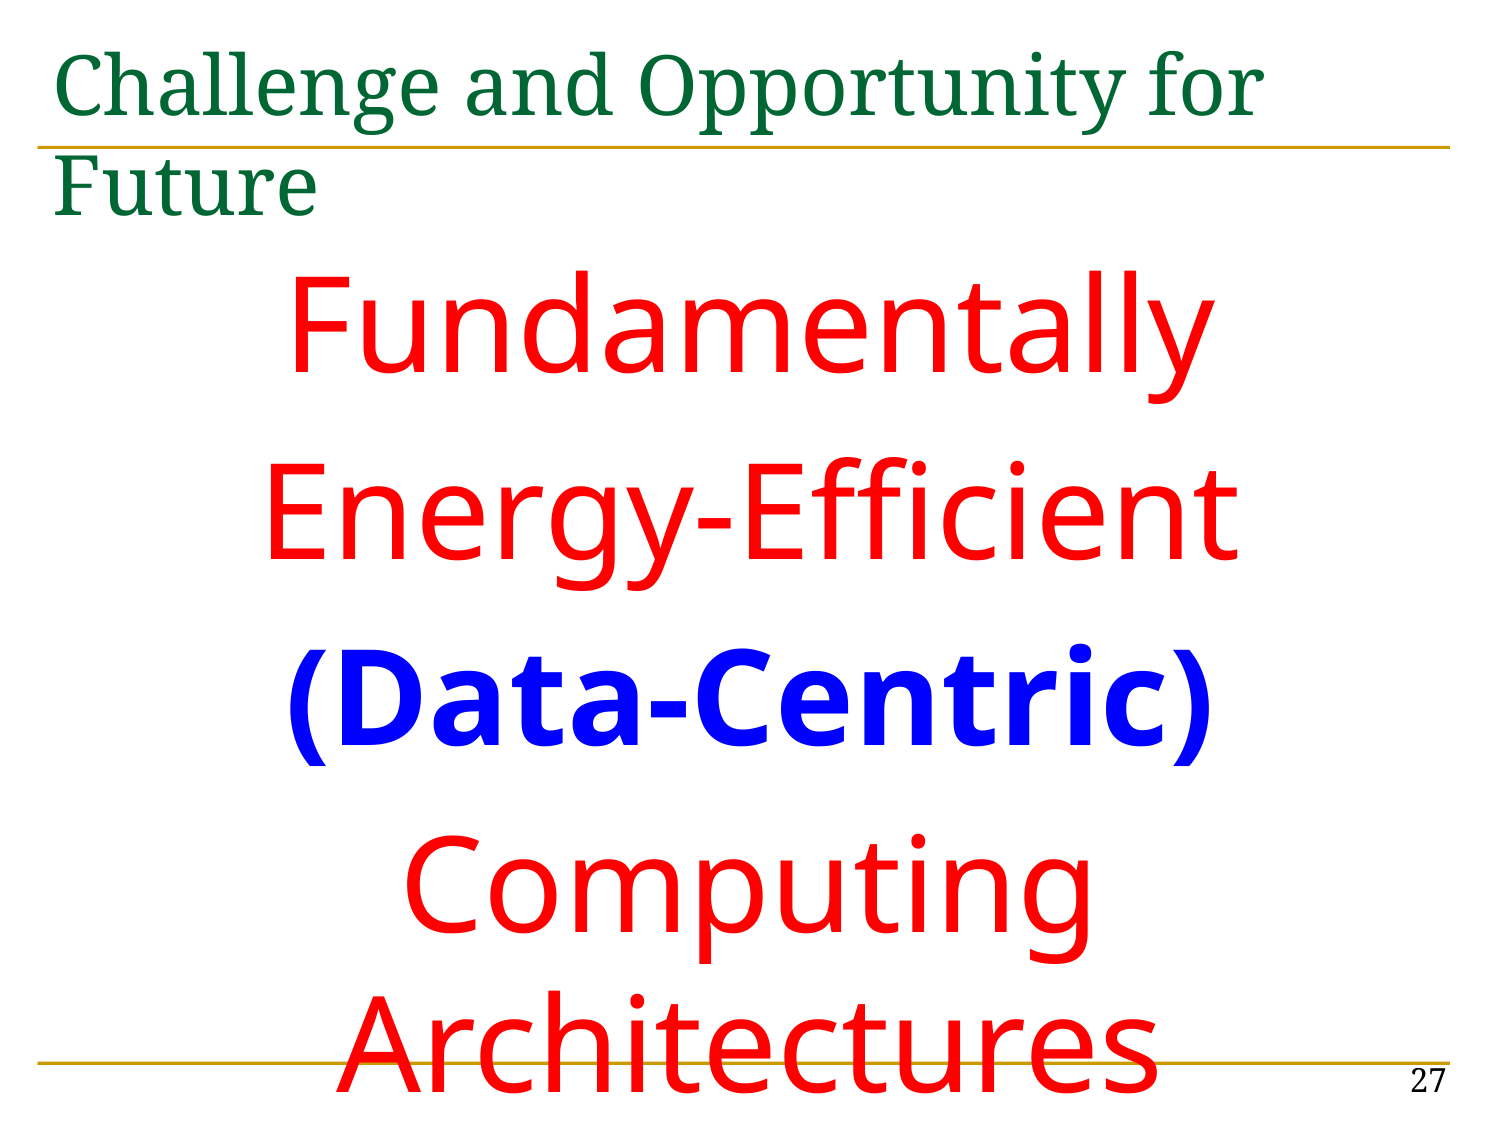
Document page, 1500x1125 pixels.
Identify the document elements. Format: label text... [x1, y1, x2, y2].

title Challenge and Opportunity for Future [37, 24, 1500, 200]
list Fundamentally Energy-Efficient (Data-Centric) Computing Architectures [0, 231, 1500, 575]
slide_number 27 [1111, 1036, 1462, 1112]
